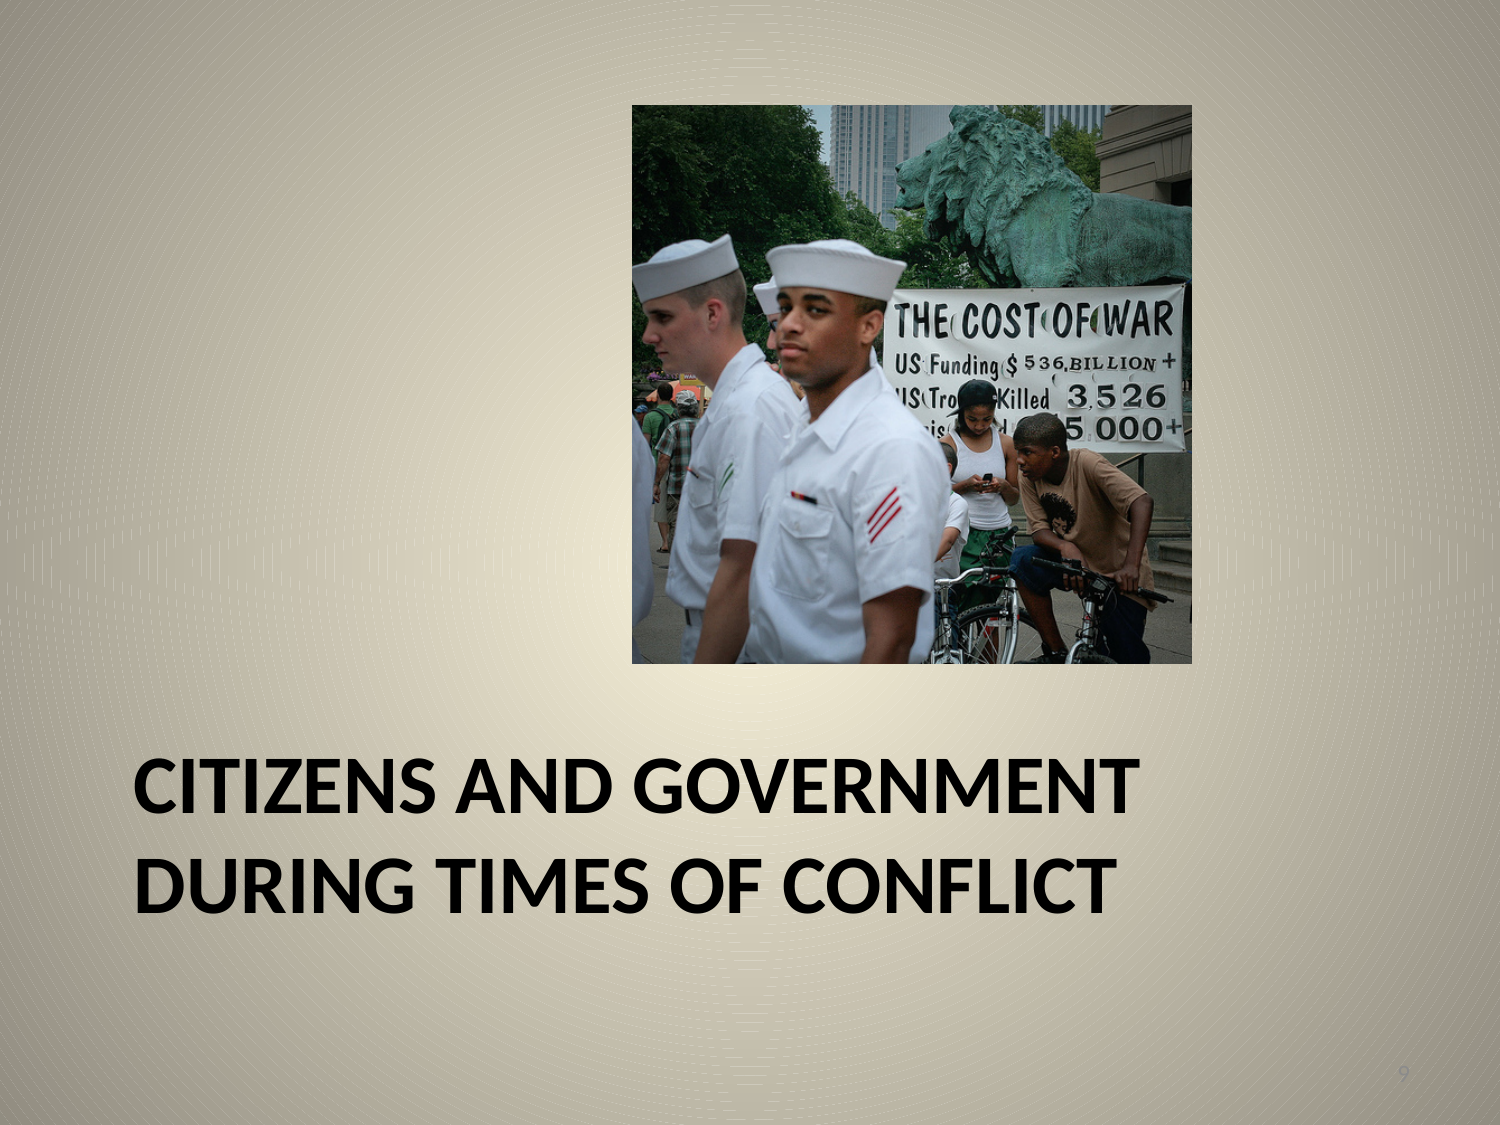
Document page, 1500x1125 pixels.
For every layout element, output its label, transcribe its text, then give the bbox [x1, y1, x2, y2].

picture [632, 105, 1192, 665]
title Citizens and Government during times of conflict [118, 722, 1394, 947]
slide_number 9 [1074, 1042, 1425, 1103]
